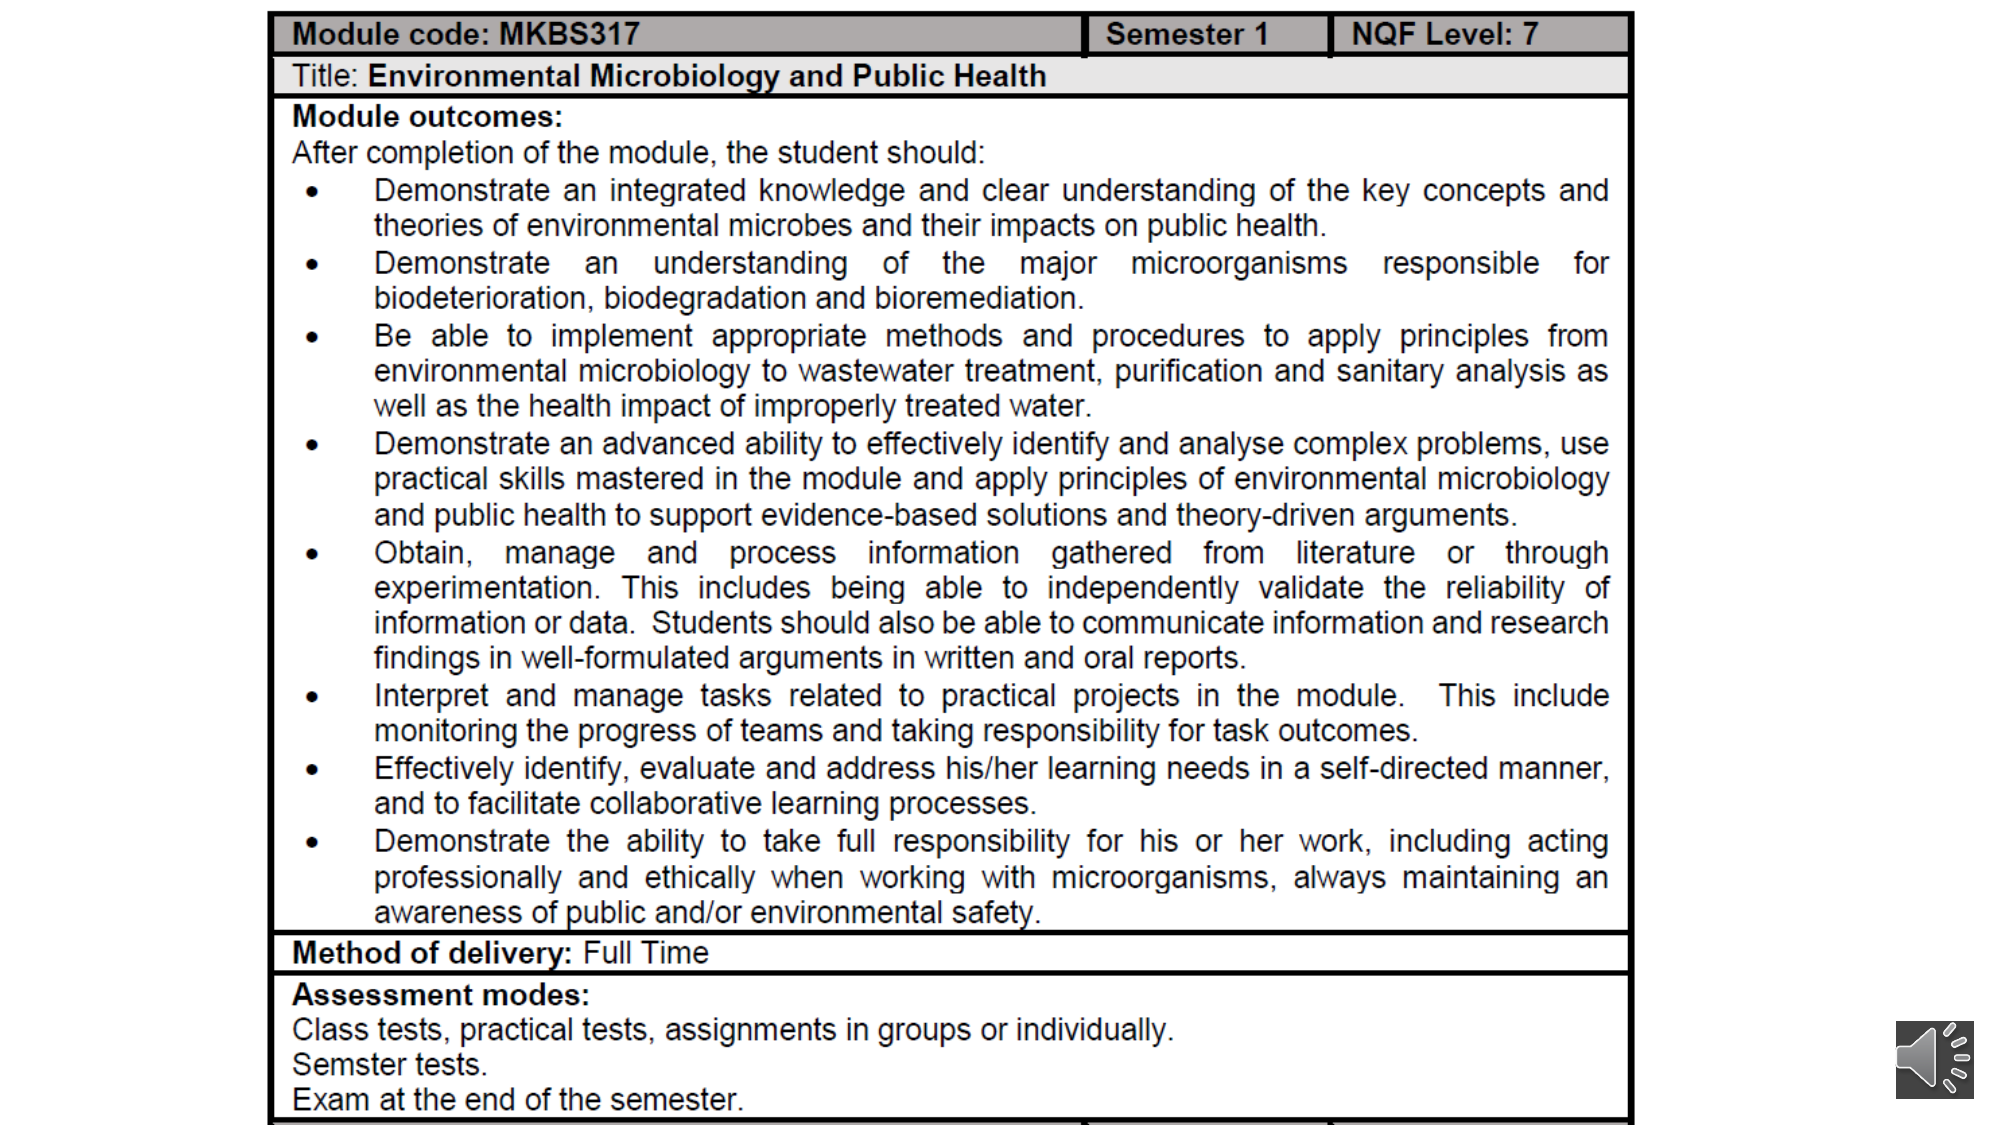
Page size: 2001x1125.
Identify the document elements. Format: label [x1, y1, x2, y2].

picture [257, 9, 1655, 1125]
picture [1894, 1019, 1975, 1100]
